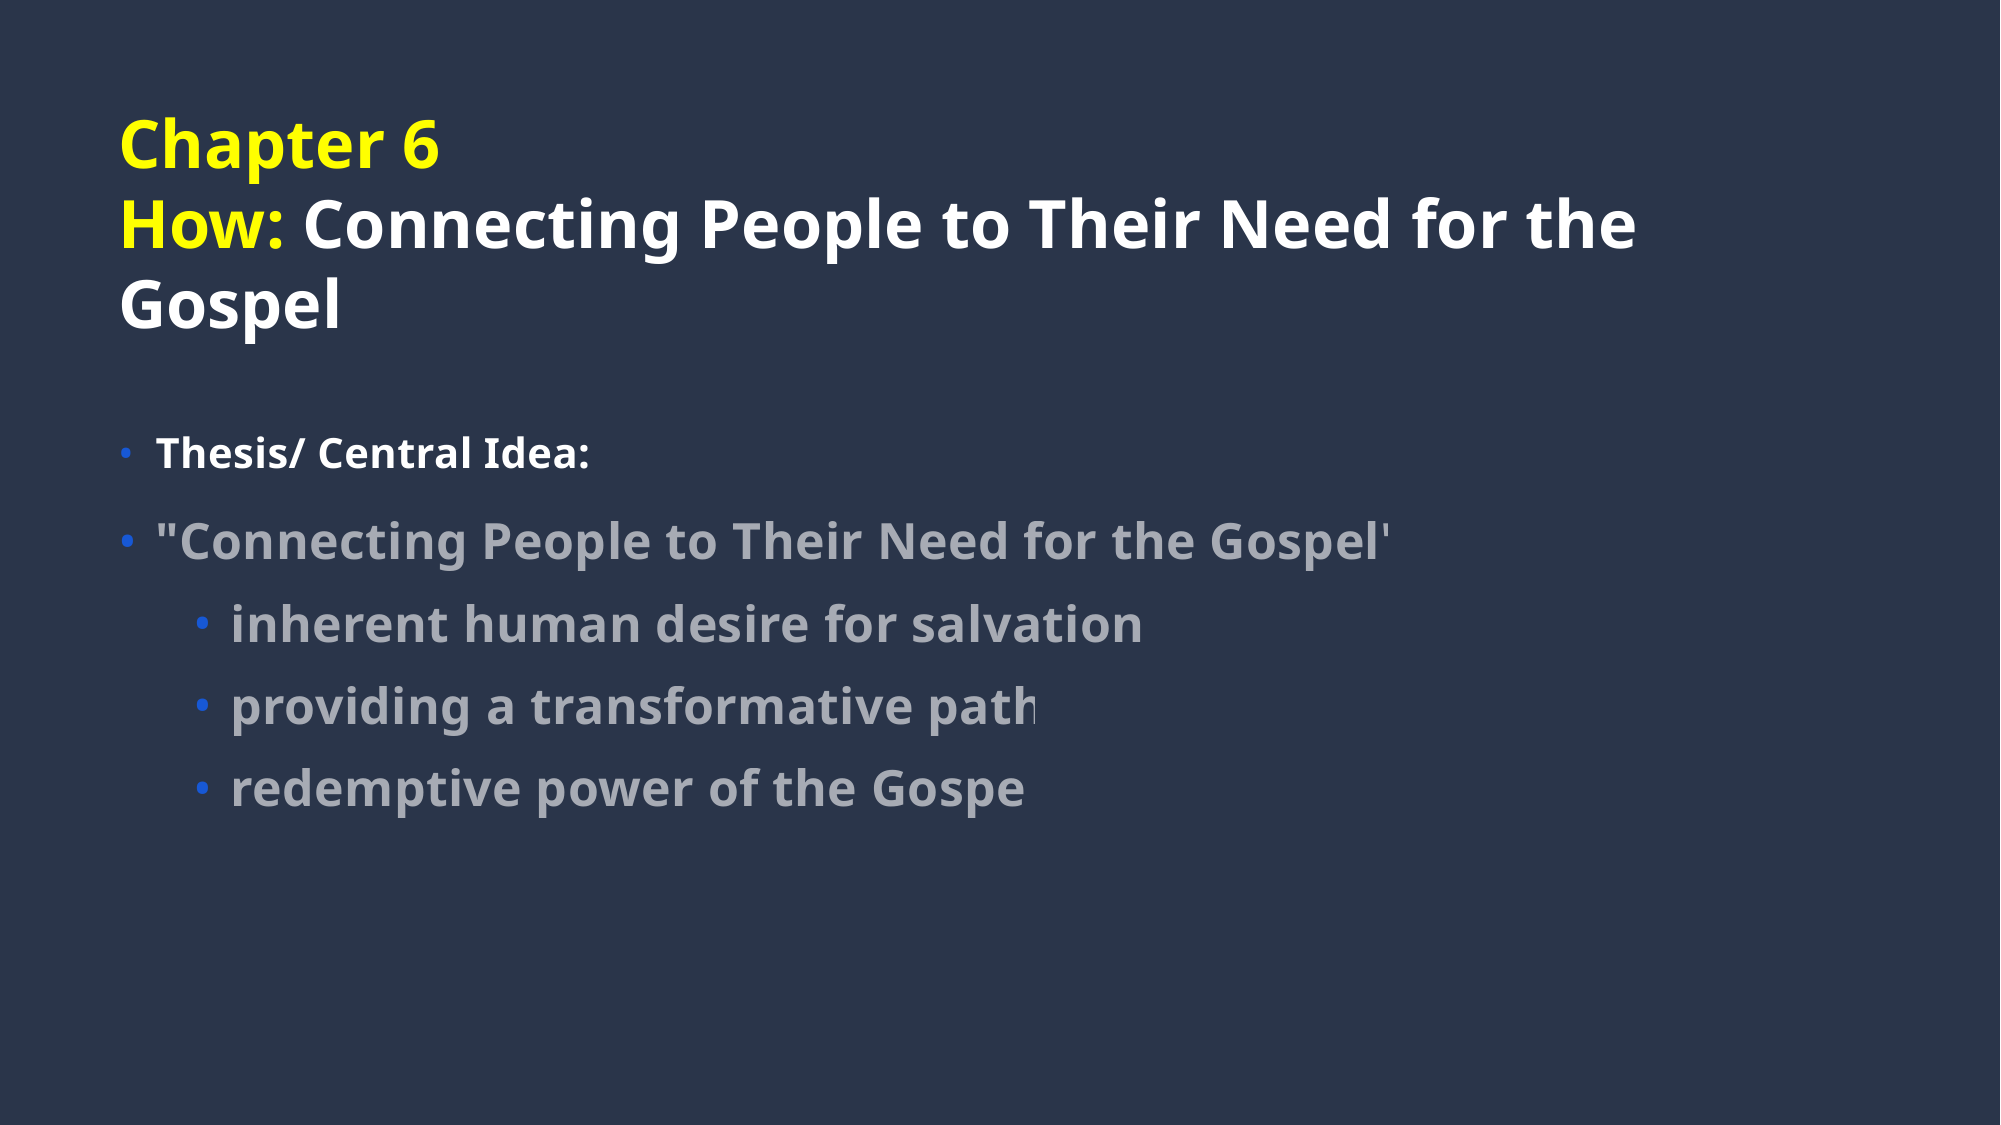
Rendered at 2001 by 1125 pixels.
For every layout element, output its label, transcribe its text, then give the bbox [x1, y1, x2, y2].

list Thesis/ Central Idea: "Connecting People to Their Need for the Gospel" inherent human desire for salvation, providing a transformative path redemptive power of the Gospel [118, 416, 1878, 947]
title Chapter 6 How: Connecting People to Their Need for the Gospel [118, 101, 1878, 344]
